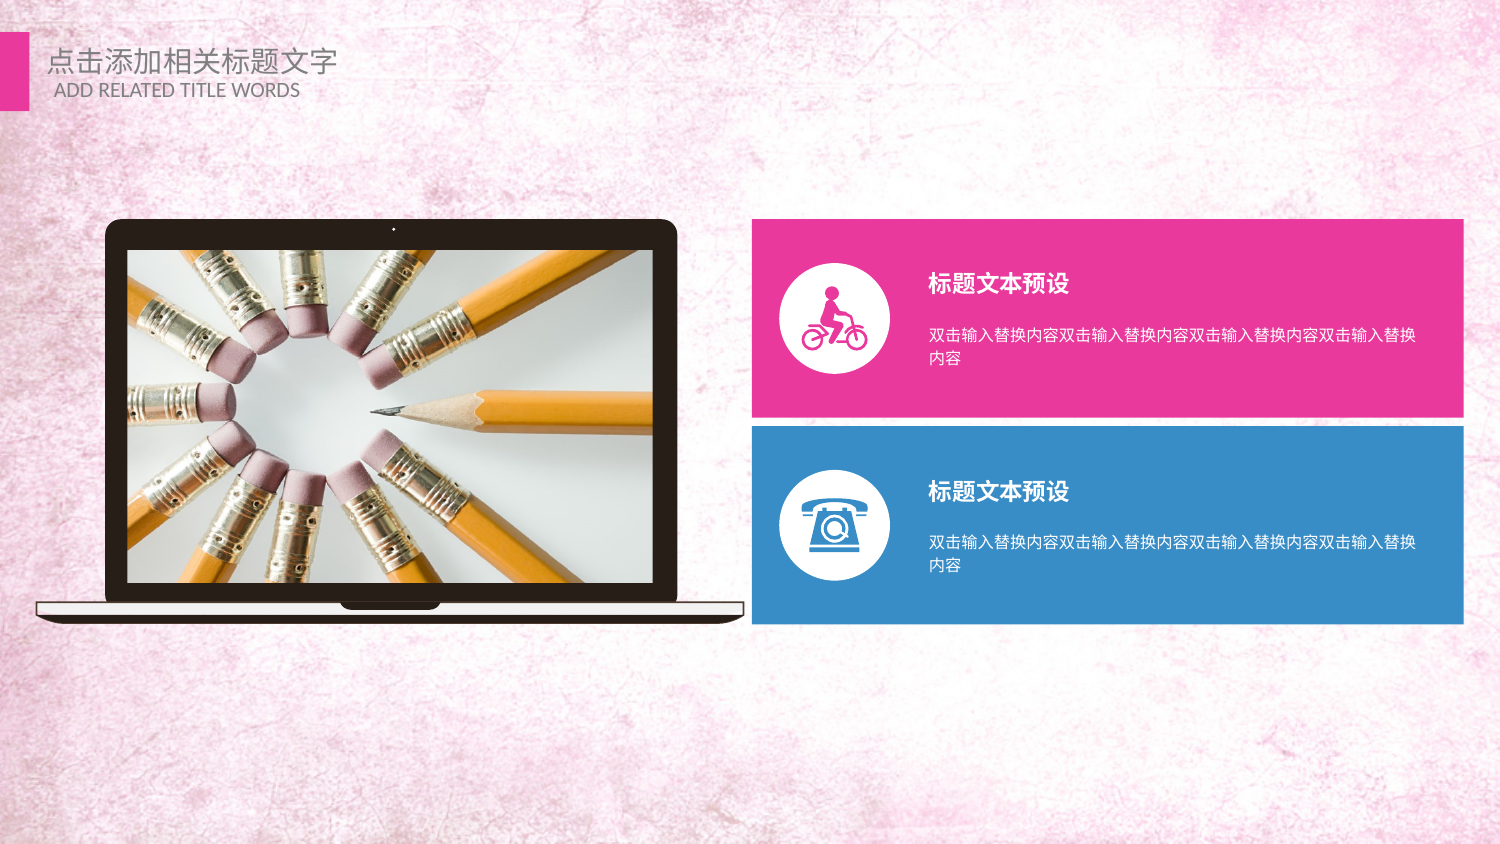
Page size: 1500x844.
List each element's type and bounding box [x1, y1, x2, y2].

text_box [751, 425, 1464, 625]
text_box [751, 218, 1464, 418]
picture [0, 0, 1500, 844]
text_box [35, 218, 744, 624]
